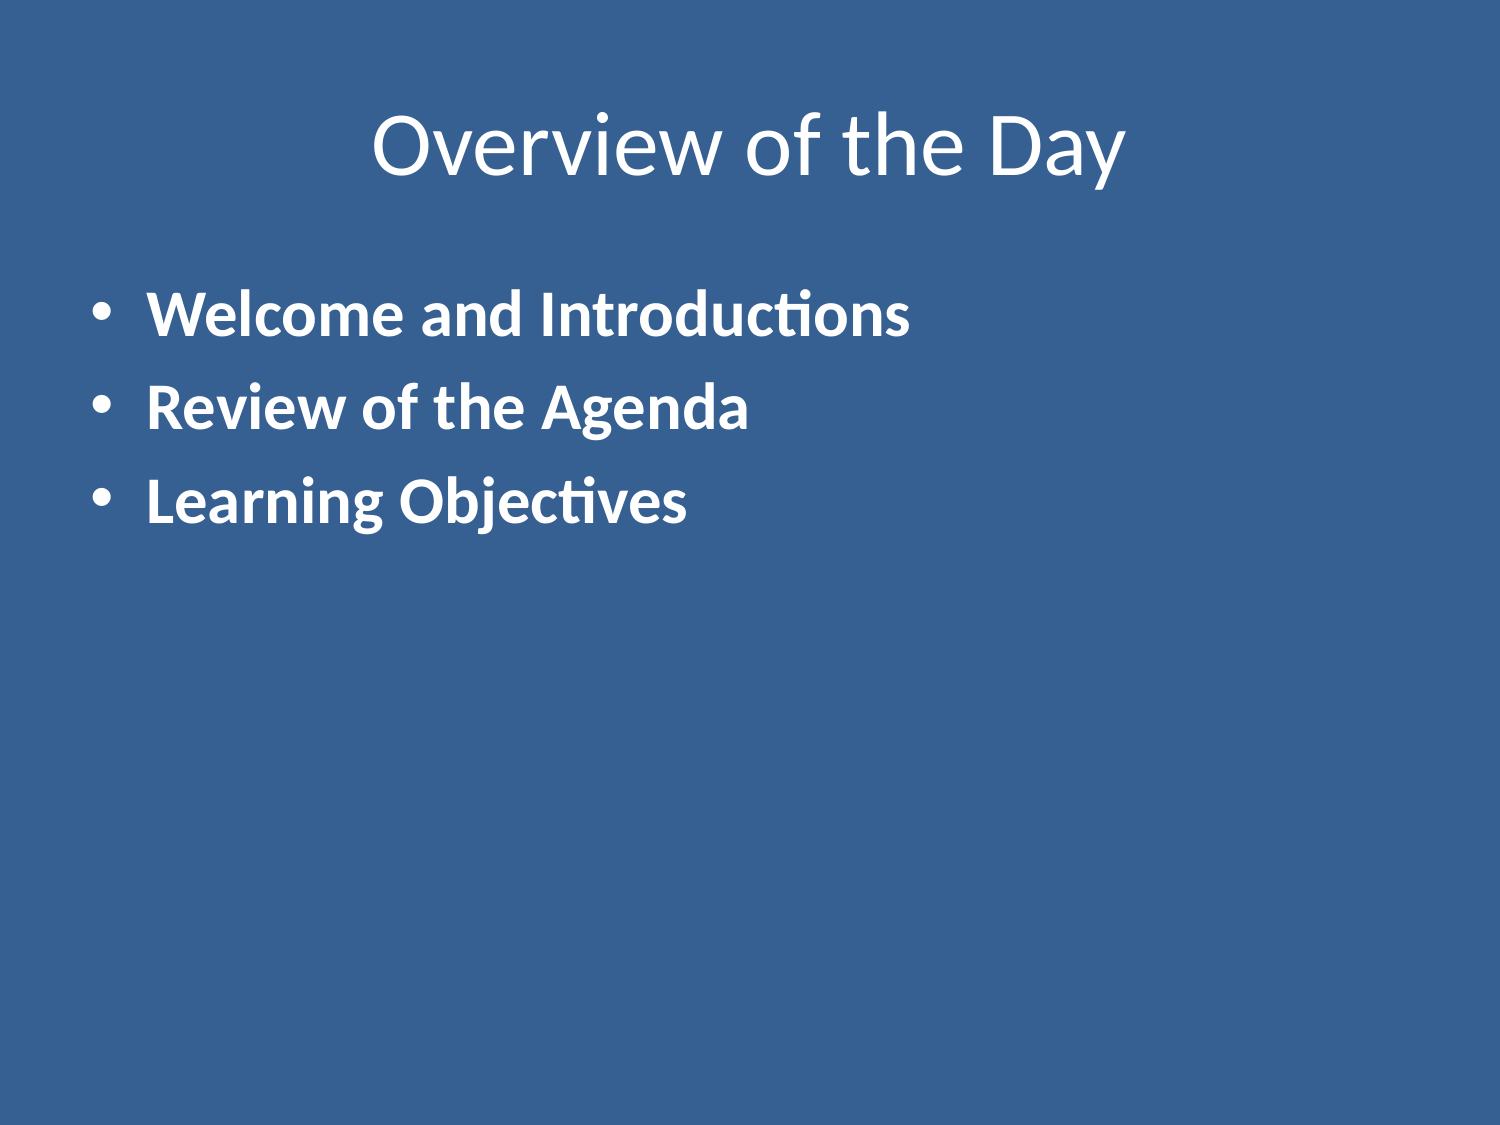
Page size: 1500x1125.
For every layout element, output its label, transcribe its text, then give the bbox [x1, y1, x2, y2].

list Welcome and Introductions Review of the Agenda Learning Objectives [75, 262, 1425, 1005]
title Overview of the Day [75, 45, 1425, 233]
